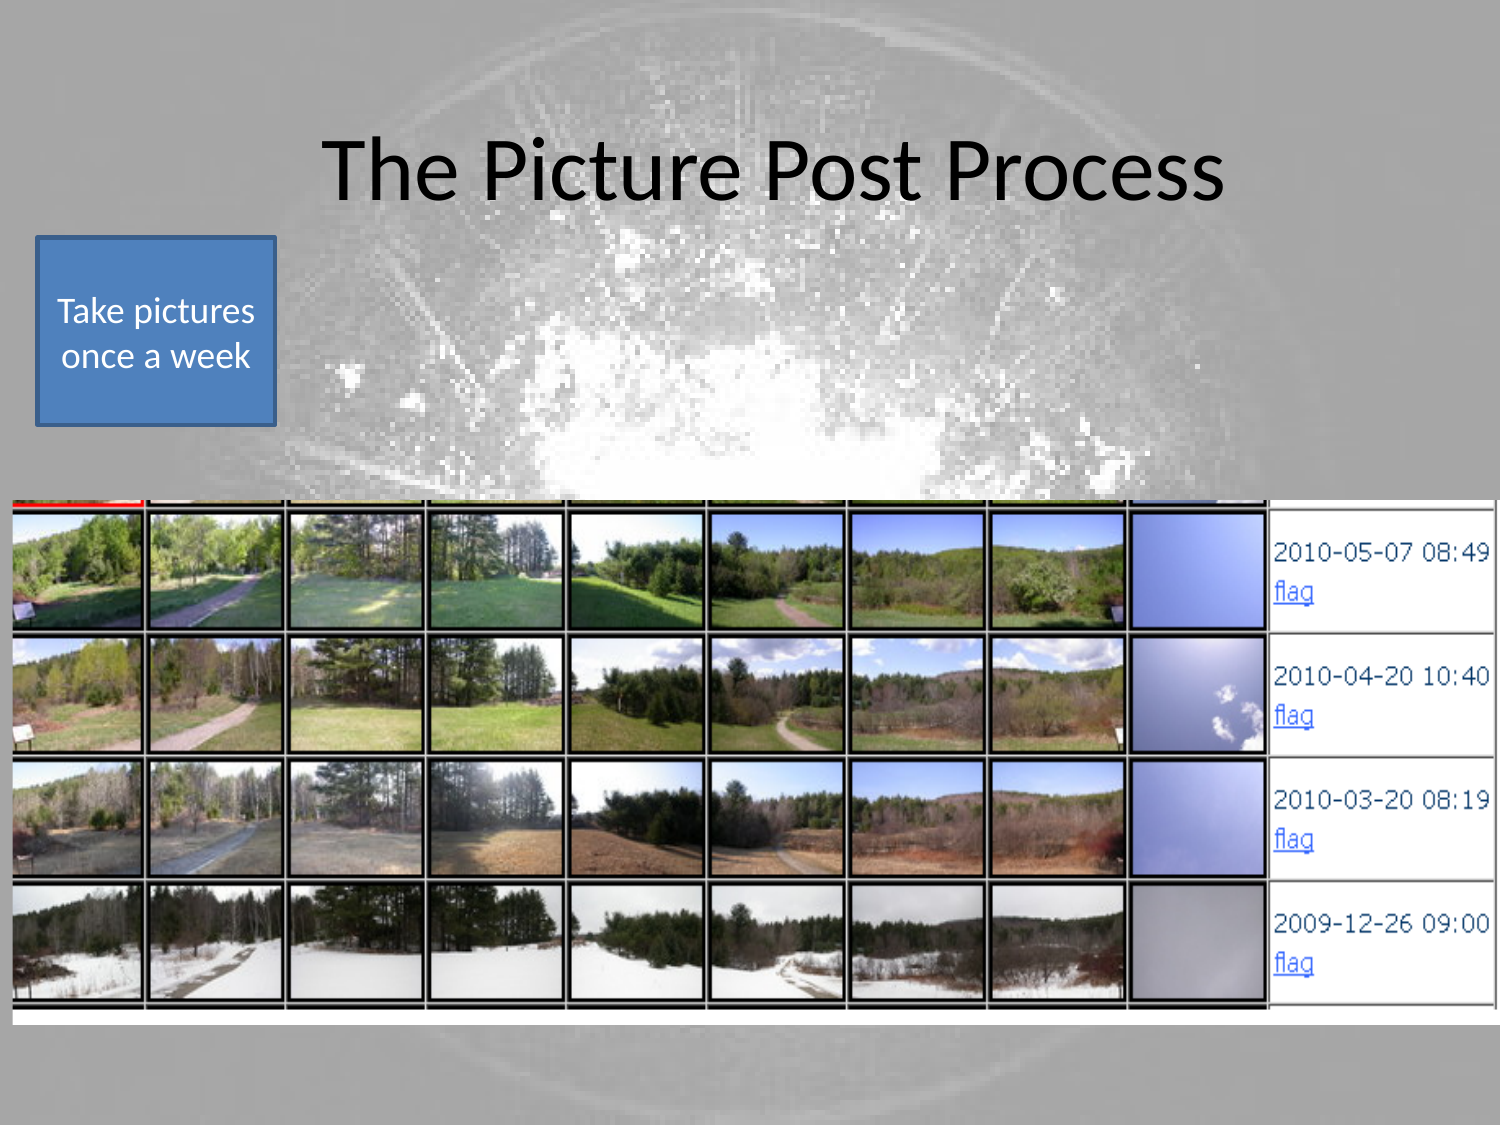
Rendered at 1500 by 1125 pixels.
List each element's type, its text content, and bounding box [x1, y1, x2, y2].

text_box Take pictures once a week [35, 235, 277, 427]
picture [12, 499, 1500, 1026]
text_box The Picture Post Process [99, 70, 1450, 258]
